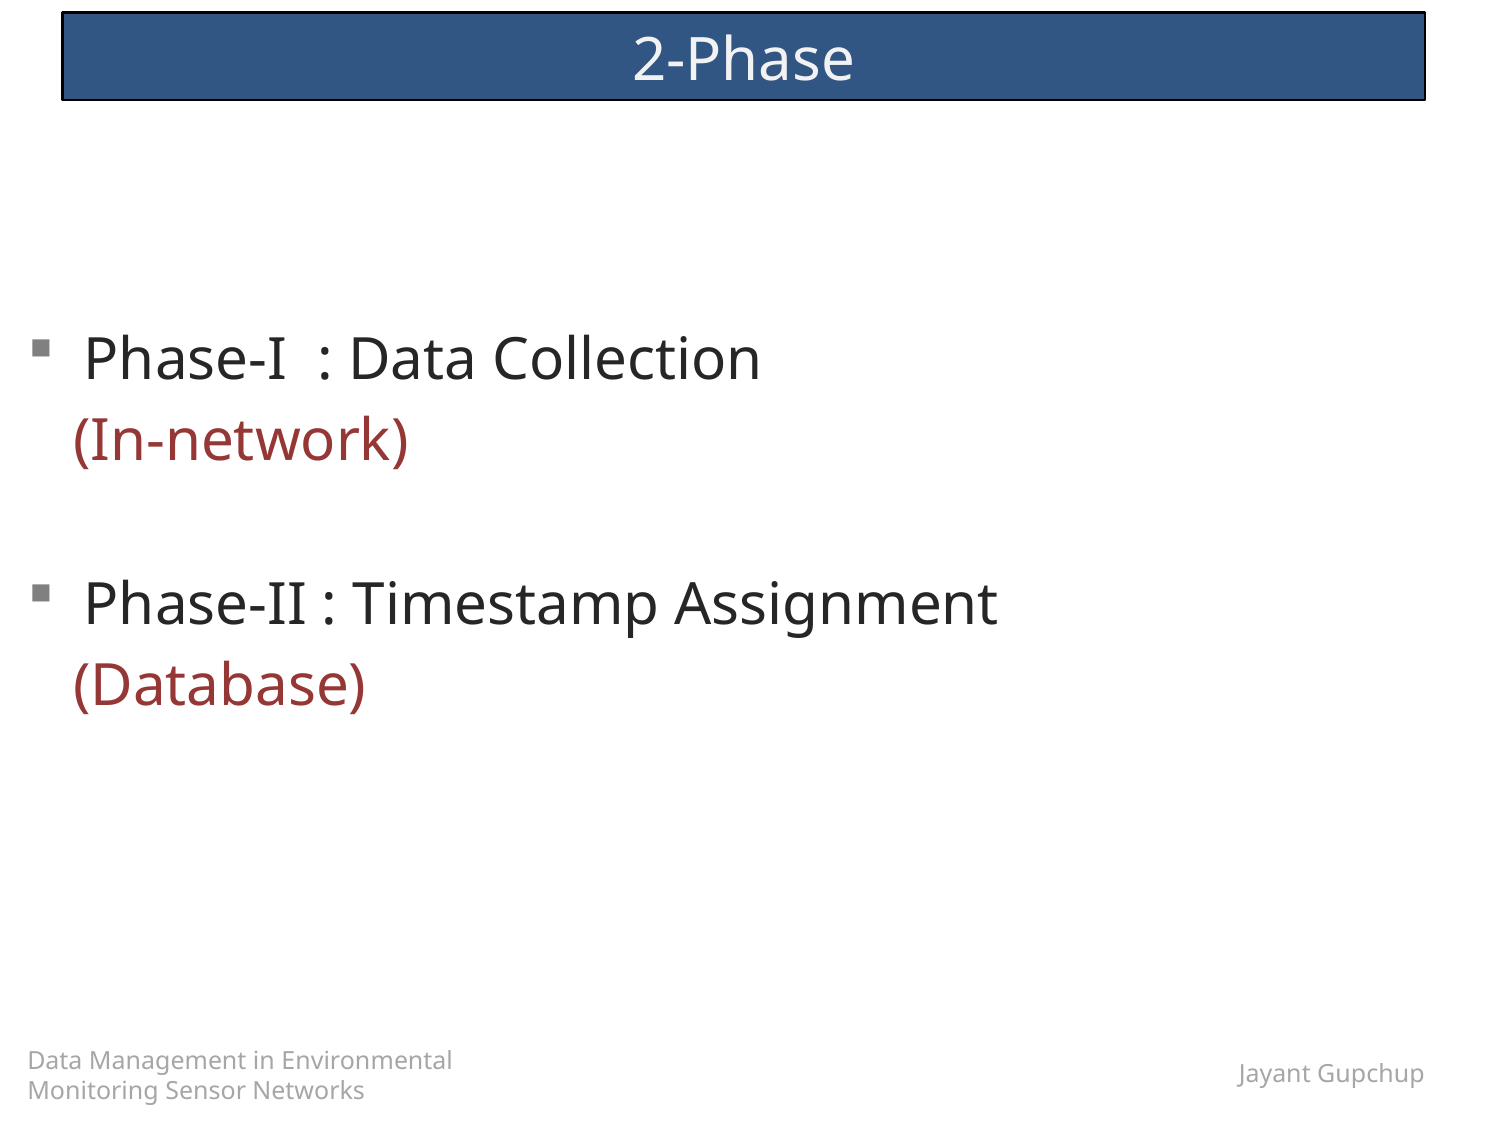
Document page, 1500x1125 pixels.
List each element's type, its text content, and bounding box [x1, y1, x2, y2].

title 2-Phase [61, 11, 1426, 101]
list Phase-I : Data Collection (In-network) Phase-II : Timestamp Assignment (Database) [12, 149, 1463, 988]
